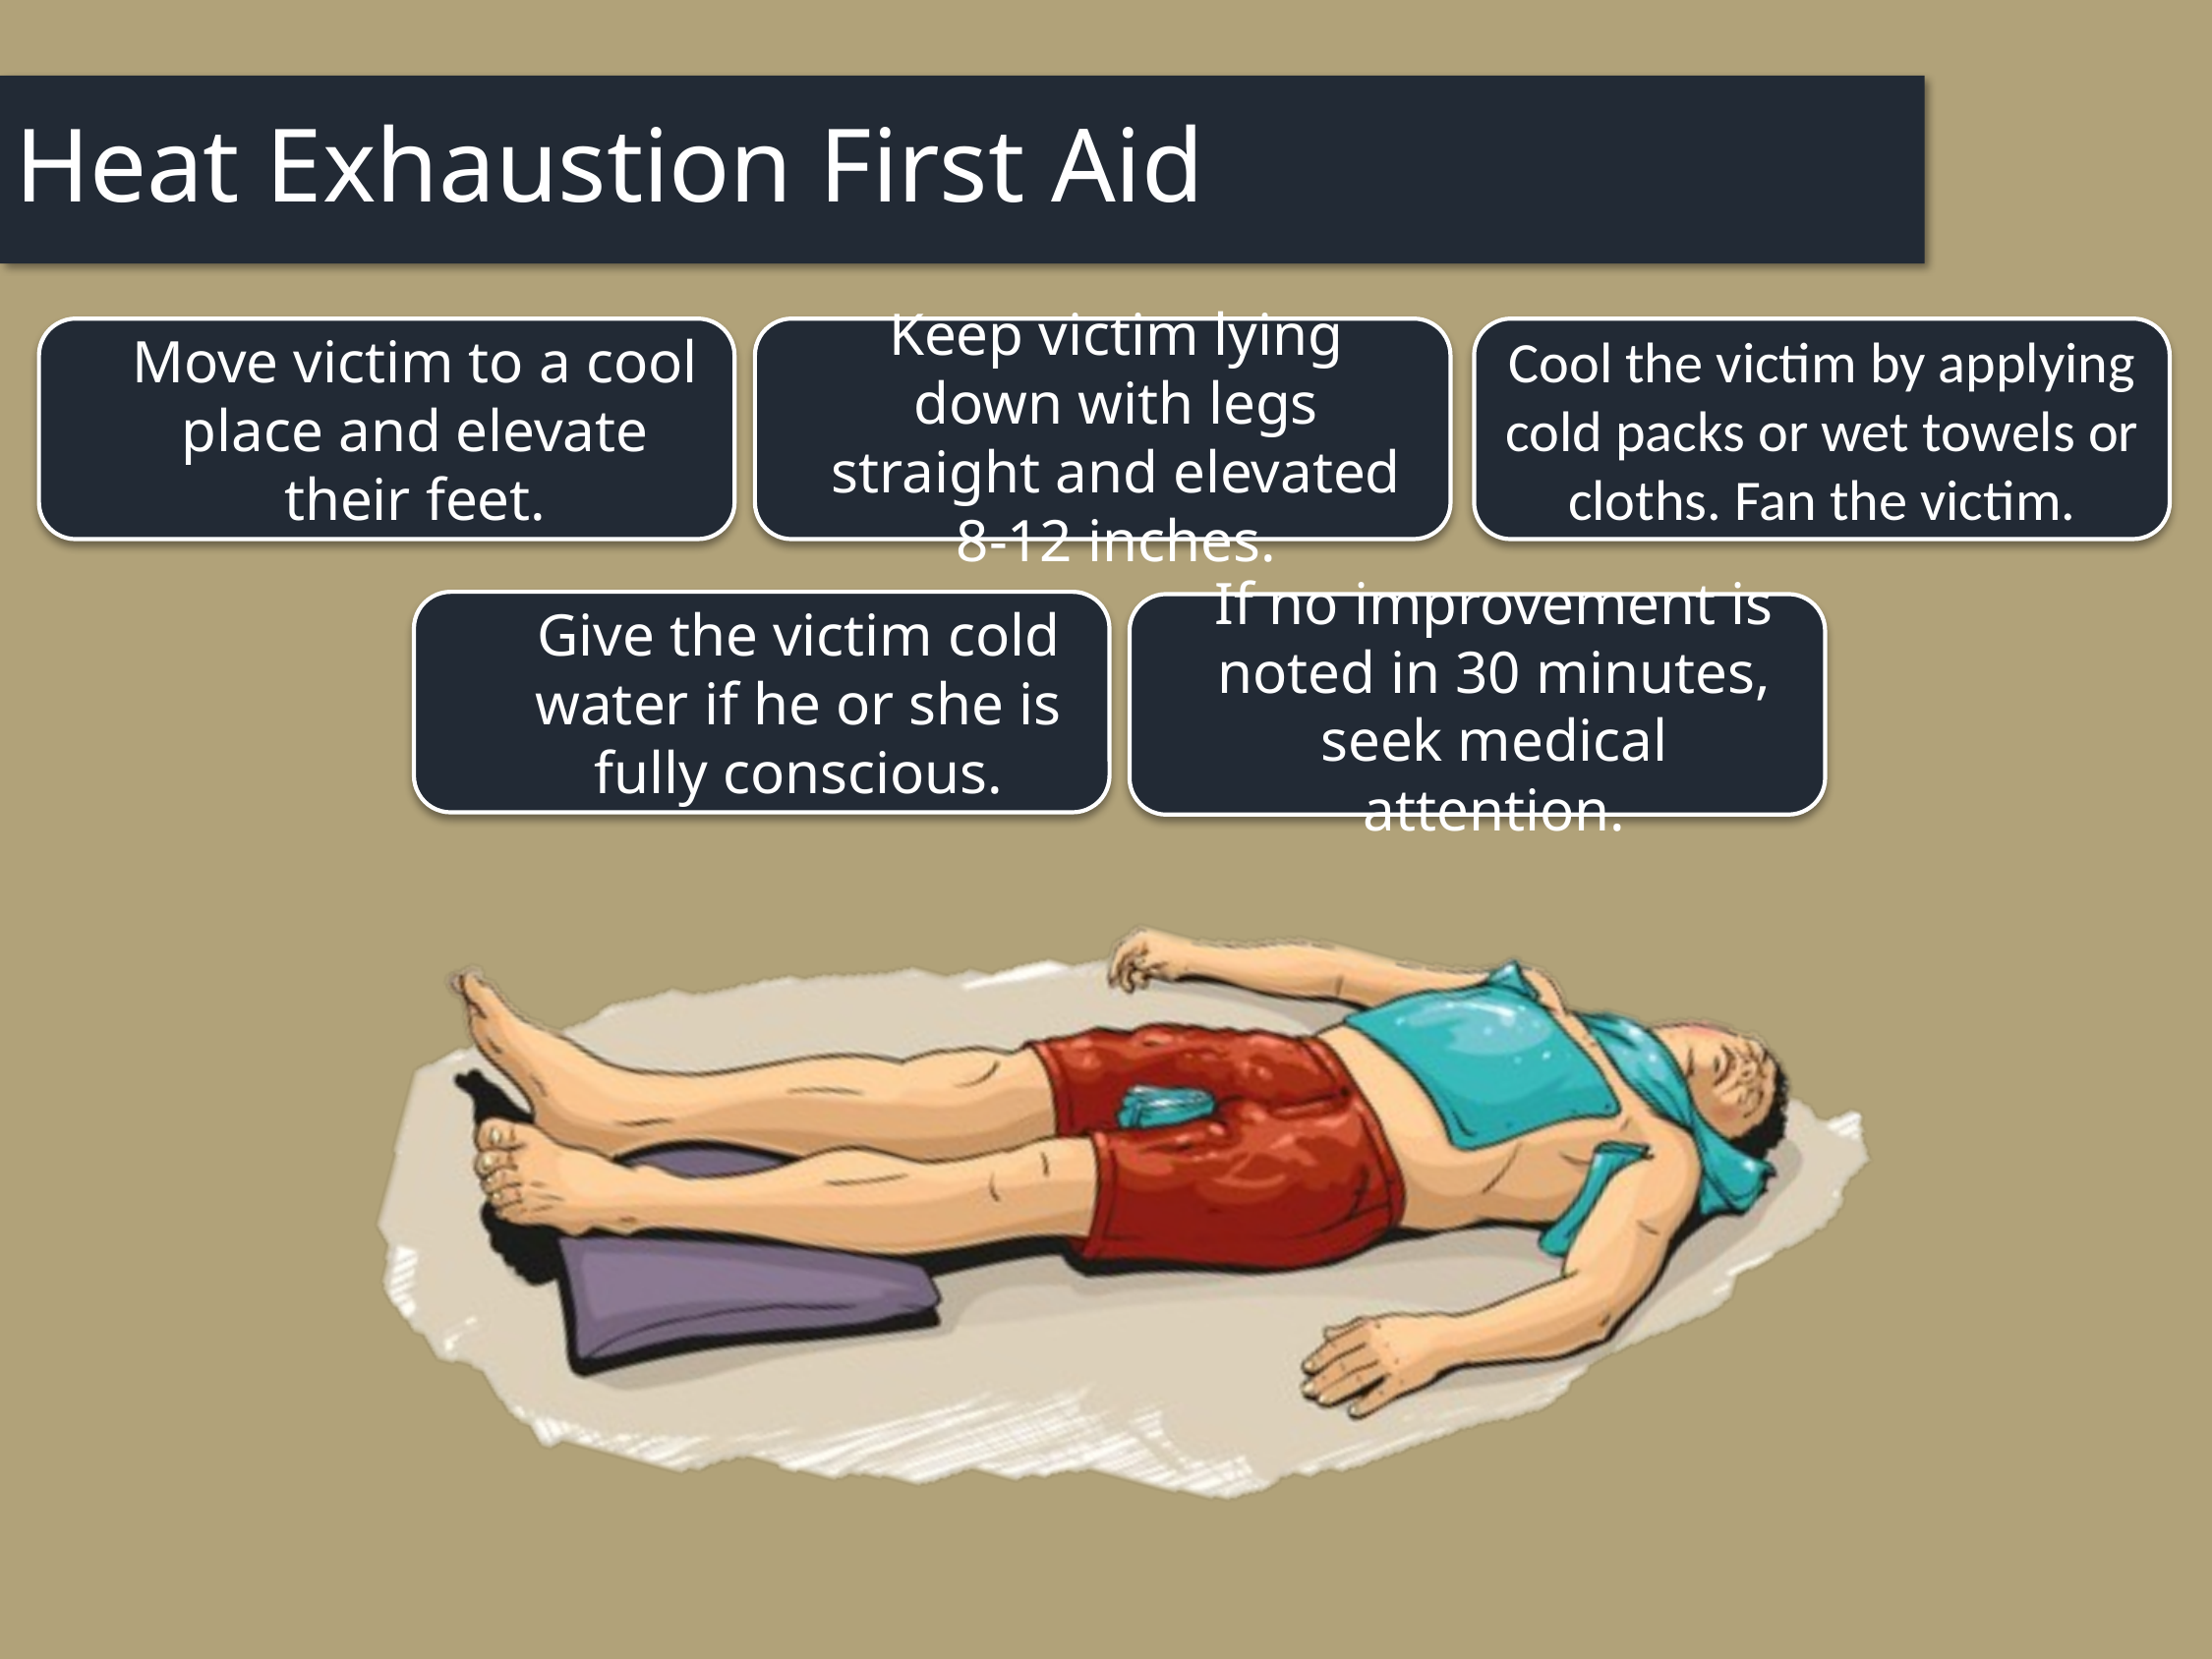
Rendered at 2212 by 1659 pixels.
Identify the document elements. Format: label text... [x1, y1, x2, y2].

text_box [33, 318, 734, 540]
picture [227, 783, 1986, 1659]
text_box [734, 318, 1451, 540]
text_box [1474, 318, 2170, 540]
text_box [413, 592, 1110, 813]
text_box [1112, 594, 1826, 815]
title Heat Exhaustion First Aid [0, 75, 1925, 264]
